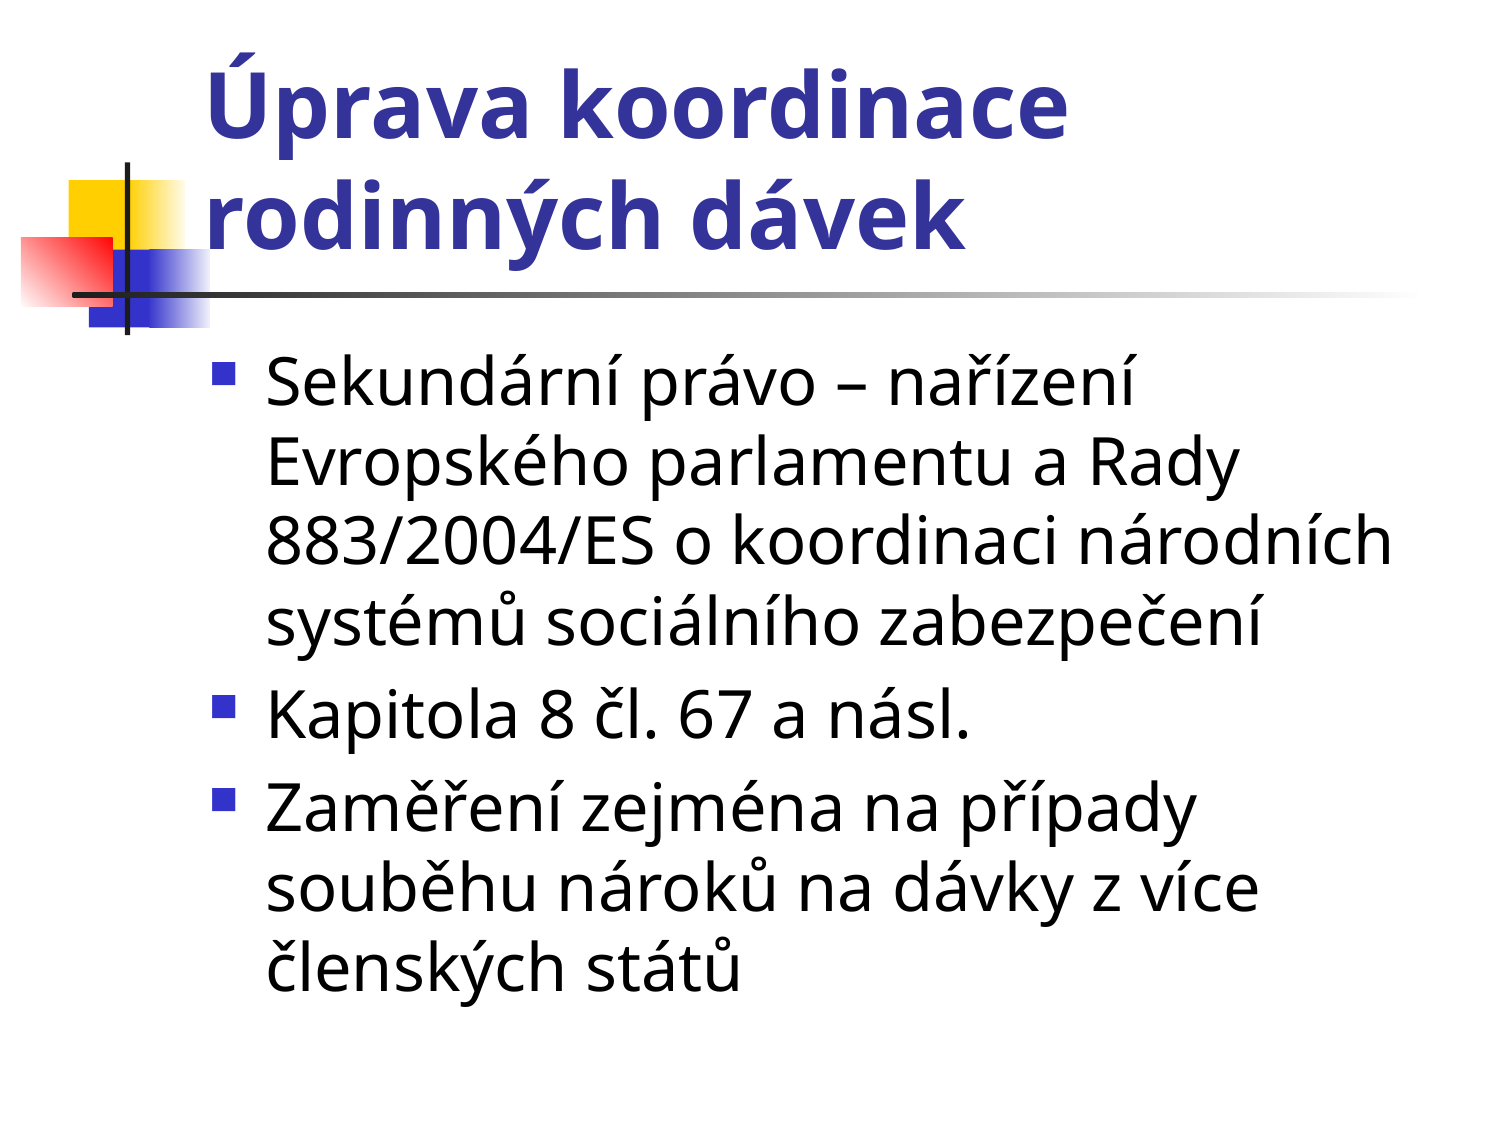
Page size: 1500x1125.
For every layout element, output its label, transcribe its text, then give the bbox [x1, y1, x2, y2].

title Úprava koordinace rodinných dávek [188, 35, 1468, 275]
list Sekundární právo – nařízení Evropského parlamentu a Rady 883/2004/ES o koordinaci národních systémů sociálního zabezpečení Kapitola 8 čl. 67 a násl. Zaměření zejména na případy souběhu nároků na dávky z více členských států [193, 331, 1469, 1006]
